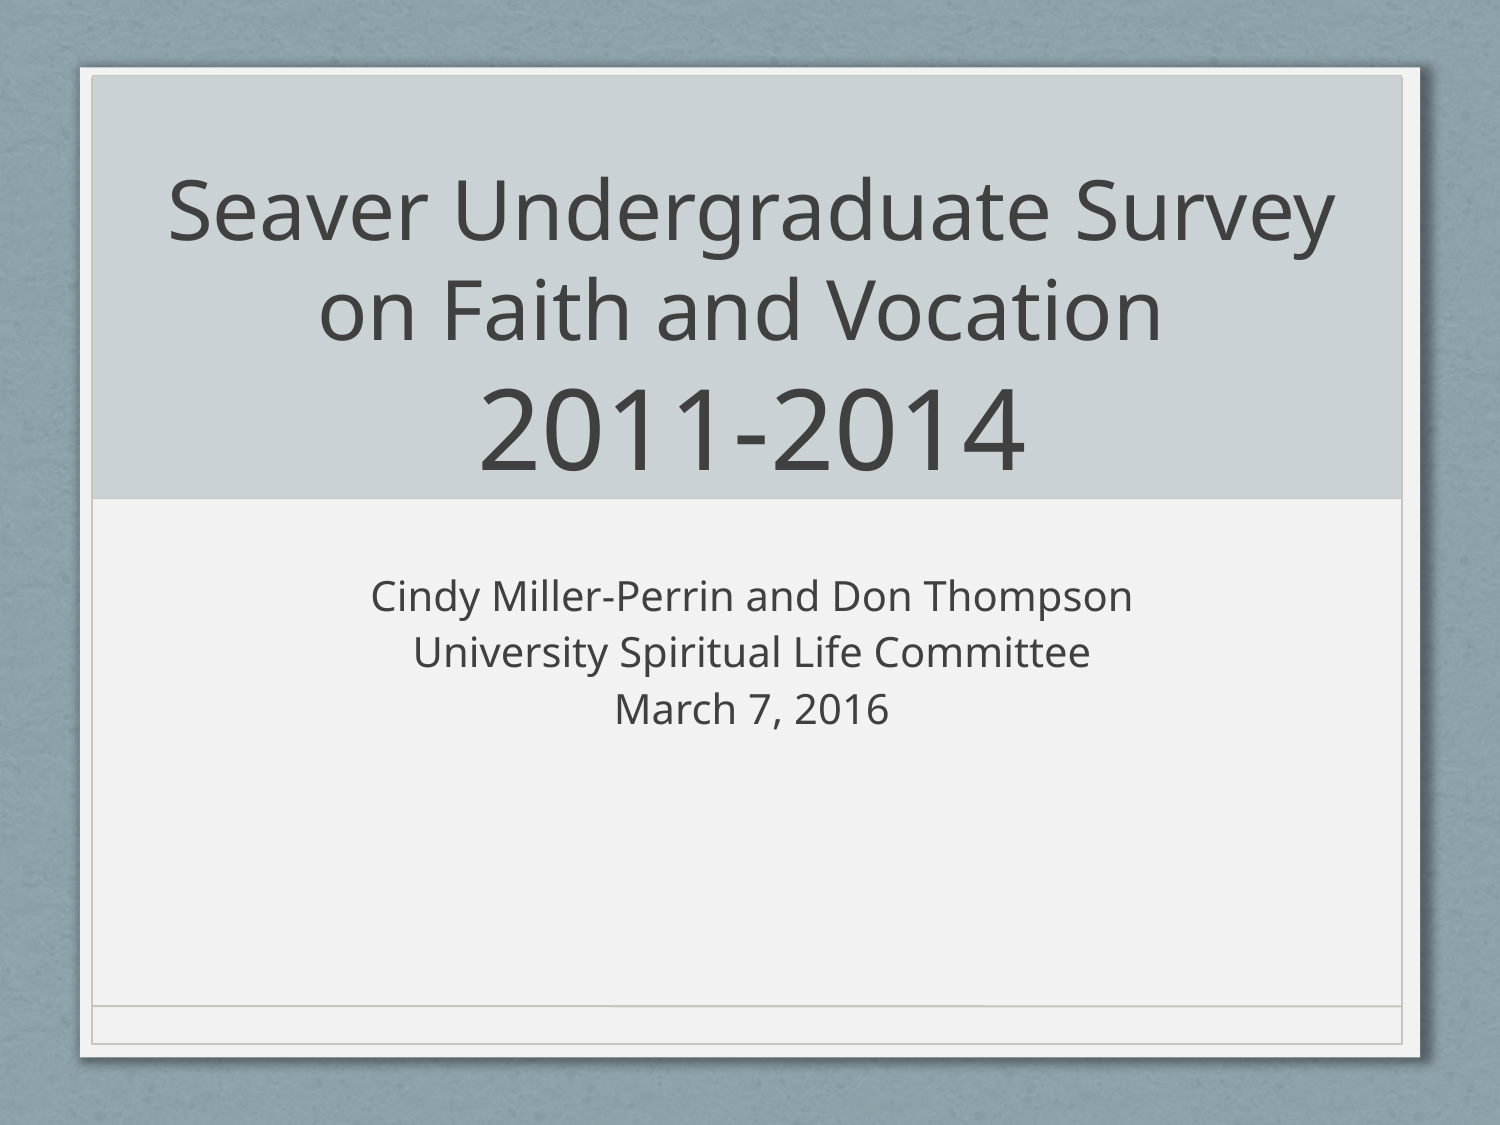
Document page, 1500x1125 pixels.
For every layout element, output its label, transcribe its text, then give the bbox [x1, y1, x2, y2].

subtitle Cindy Miller-Perrin and Don Thompson University Spiritual Life Committee March 7, 2016 [150, 562, 1355, 850]
title Seaver Undergraduate Survey on Faith and Vocation 2011-2014 [150, 184, 1355, 500]
